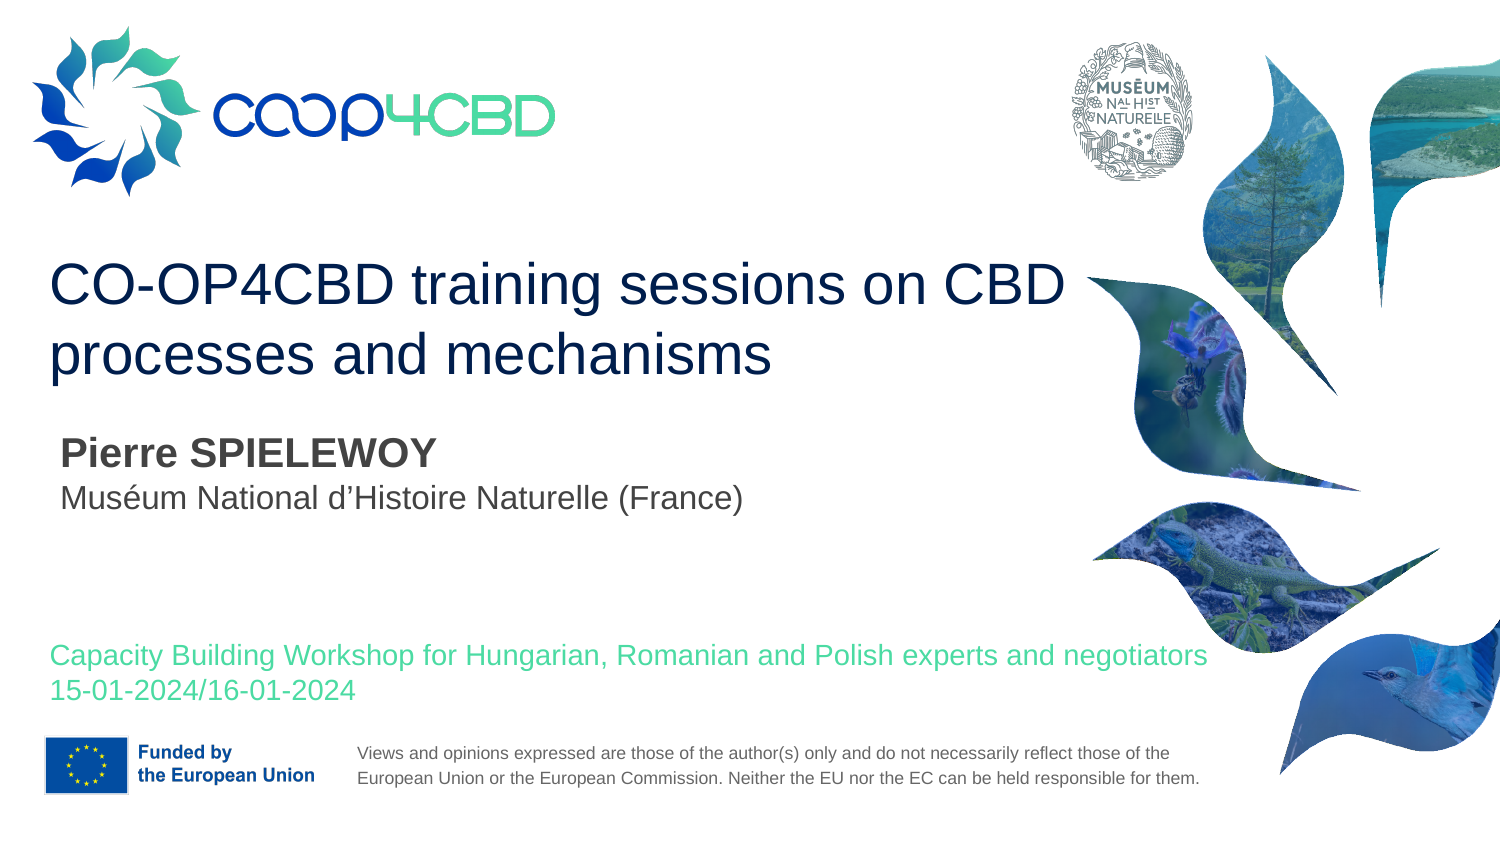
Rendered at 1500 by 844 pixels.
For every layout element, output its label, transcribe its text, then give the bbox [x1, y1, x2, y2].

subtitle Pierre SPIELEWOY Muséum National d’Histoire Naturelle (France) [45, 411, 1443, 542]
title CO-OP4CBD training sessions on CBD processes and mechanisms [34, 231, 1093, 397]
picture [42, 752, 335, 797]
picture [1058, 0, 1500, 775]
subtitle Capacity Building Workshop for Hungarian, Romanian and Polish experts and negotiators 15-01-2024/16-01-2024 [34, 621, 1433, 752]
picture [32, 26, 555, 197]
